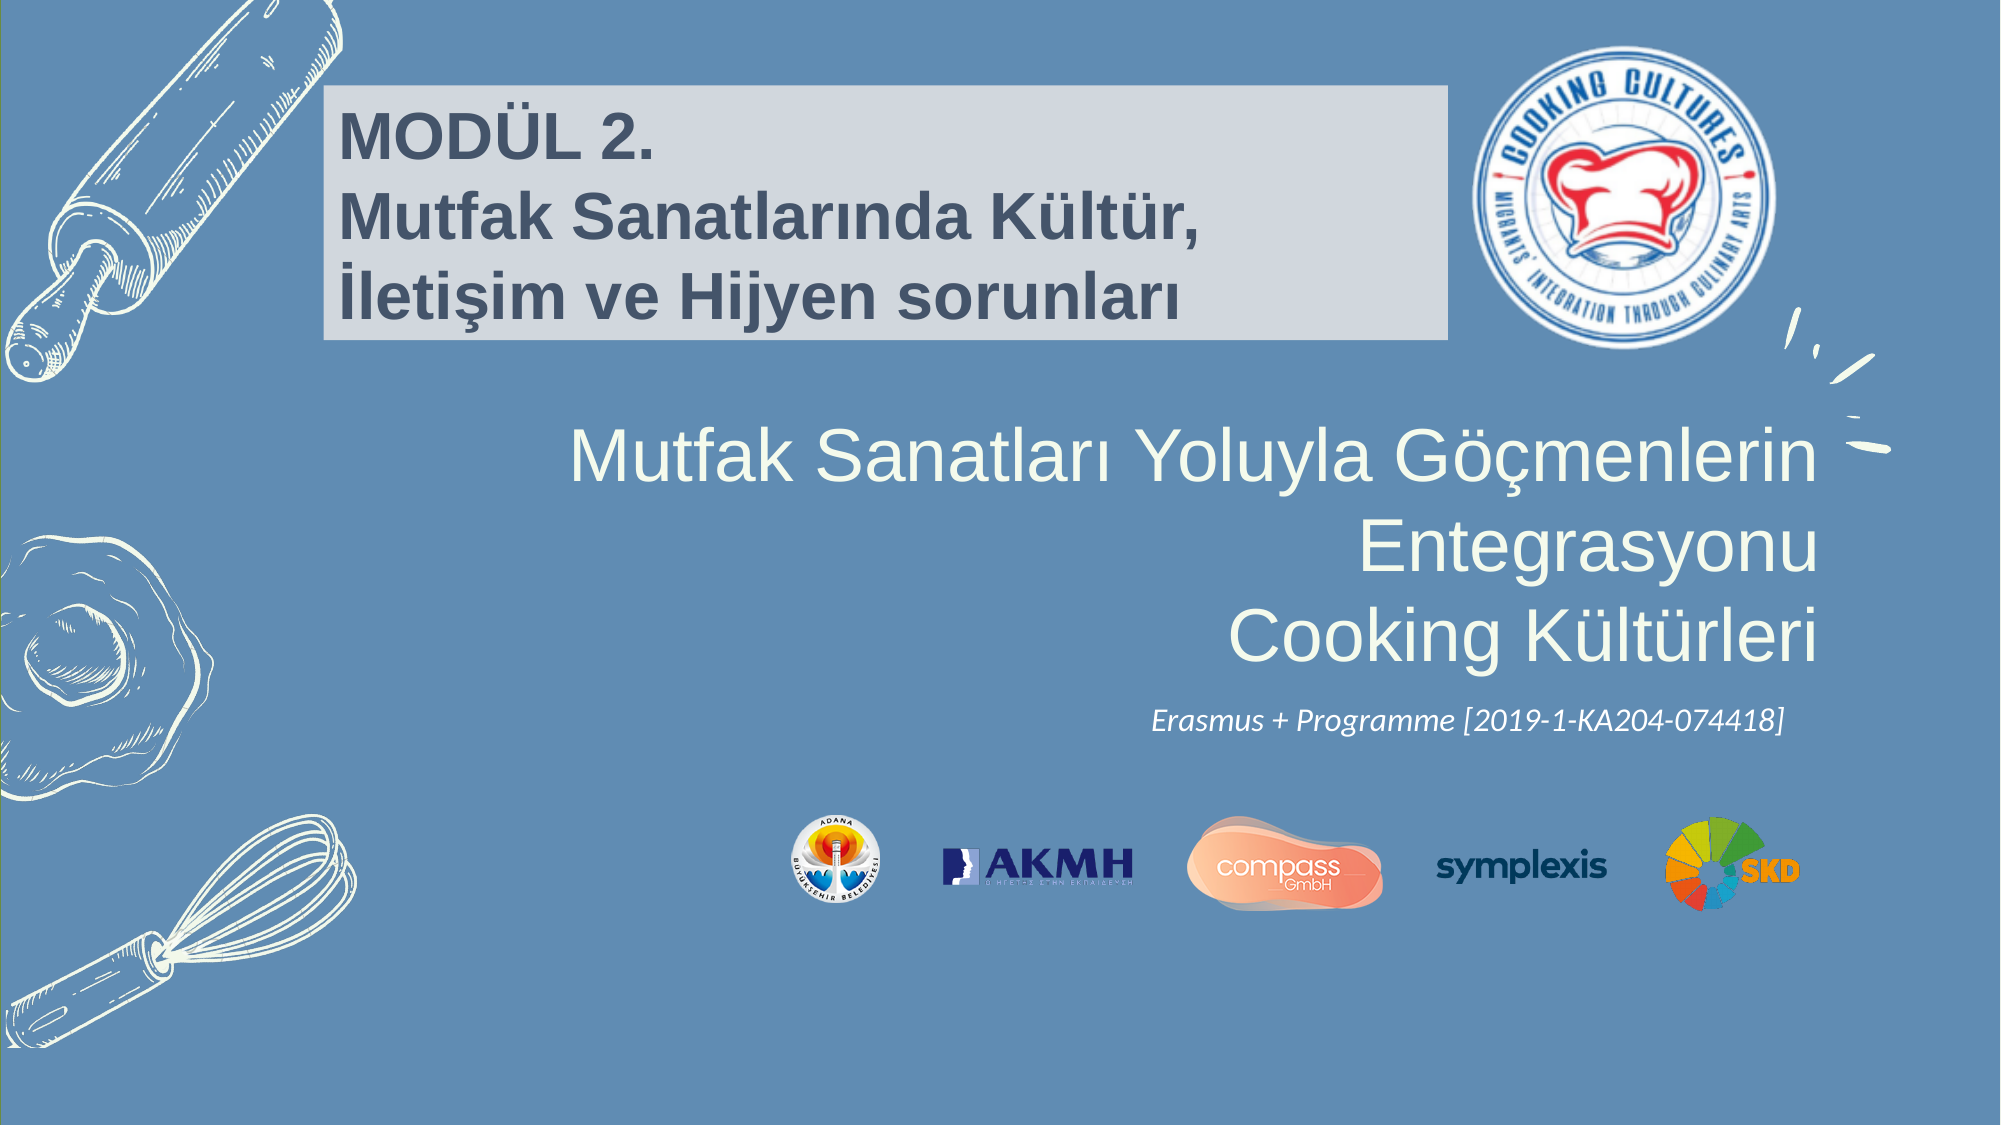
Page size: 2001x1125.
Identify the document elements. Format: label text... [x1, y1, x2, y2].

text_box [0, 0, 466, 1049]
picture [1659, 812, 1805, 916]
picture [933, 784, 1141, 950]
picture [1187, 816, 1384, 912]
text_box MODÜL 2. Mutfak Sanatlarında Kültür, İletişim ve Hijyen sorunları [470, 85, 1352, 341]
picture [791, 814, 880, 904]
picture [1357, 0, 1892, 465]
text_box Erasmus + Programme [2019-1-KA204-074418] [1151, 696, 1794, 739]
text_box [1, 0, 2000, 1125]
text_box Mutfak Sanatları Yoluyla Göçmenlerin Entegrasyonu Cοοking Kültürleri [470, 341, 1820, 676]
picture [1427, 844, 1610, 884]
